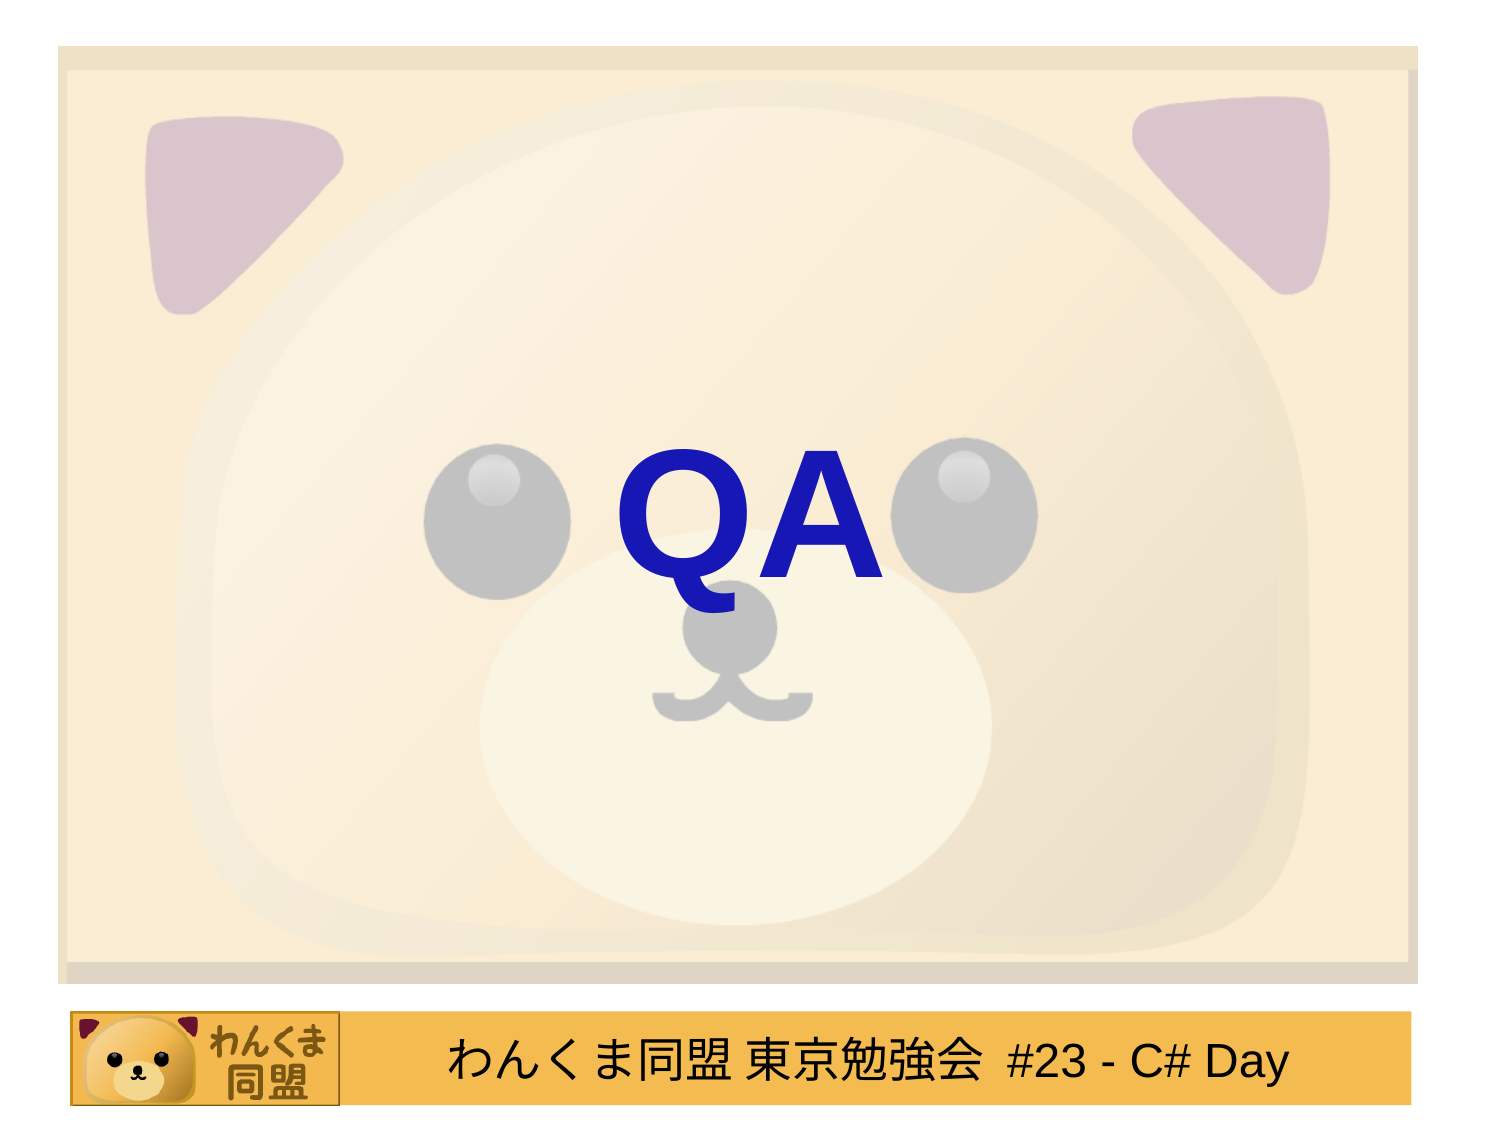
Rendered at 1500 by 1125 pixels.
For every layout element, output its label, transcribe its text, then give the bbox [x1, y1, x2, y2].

picture [58, 46, 1418, 984]
title QA [112, 46, 1388, 962]
picture [70, 1011, 340, 1106]
